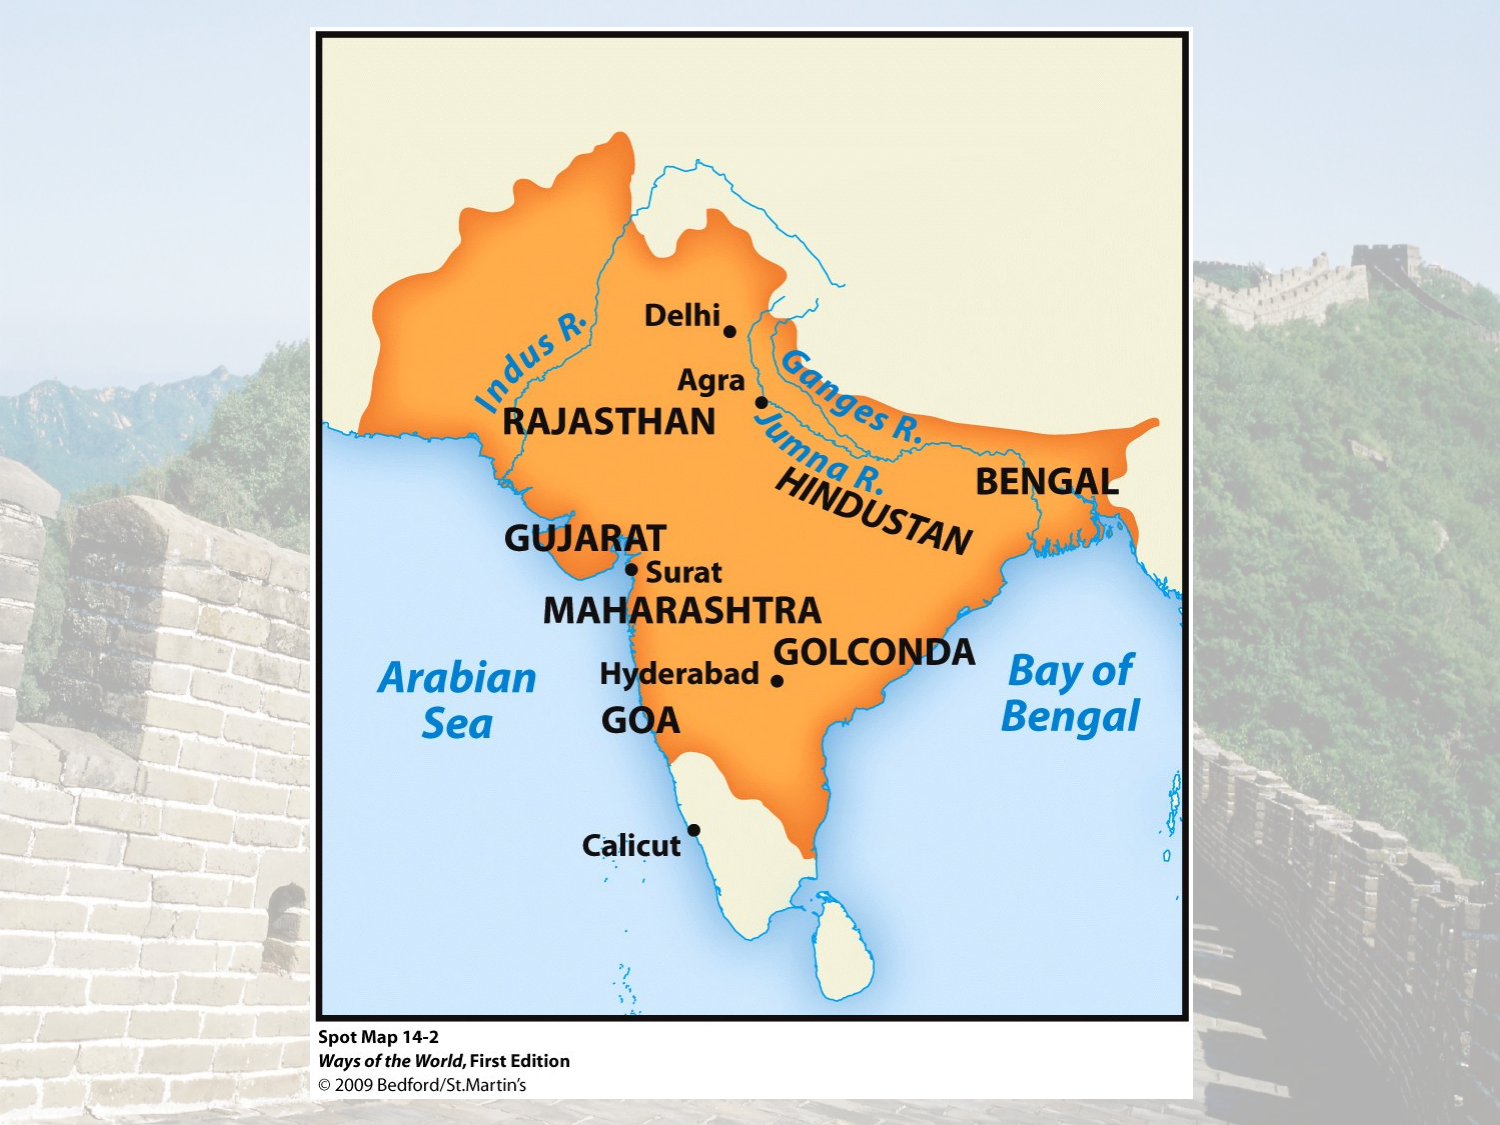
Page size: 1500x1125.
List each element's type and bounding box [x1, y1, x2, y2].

picture [310, 26, 1193, 1099]
